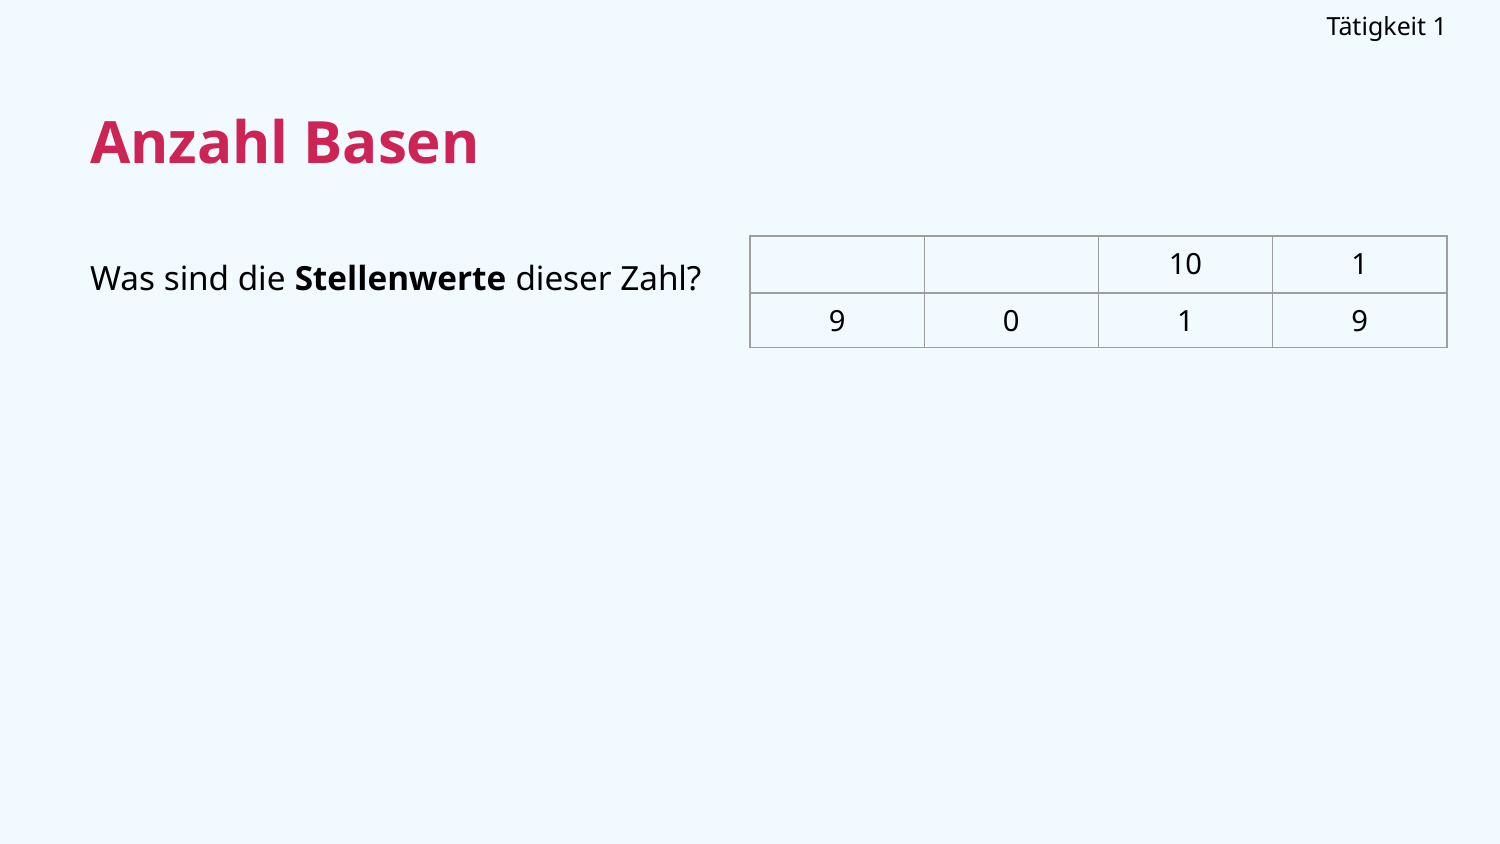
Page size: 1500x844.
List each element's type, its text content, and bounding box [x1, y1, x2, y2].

table_cell 0 [925, 294, 1098, 347]
table_header 1 [1273, 237, 1446, 292]
table_header [751, 237, 924, 292]
list Was sind die Stellenwerte dieser Zahl? [75, 235, 724, 725]
table_header [925, 237, 1098, 292]
table_header 10 [1099, 237, 1272, 292]
table_cell 1 [1099, 294, 1272, 347]
table_cell 9 [751, 294, 924, 347]
table_cell 9 [1273, 294, 1446, 347]
text_box Tätigkeit 1 [862, 0, 1448, 52]
title Anzahl Basen [75, 72, 1425, 207]
